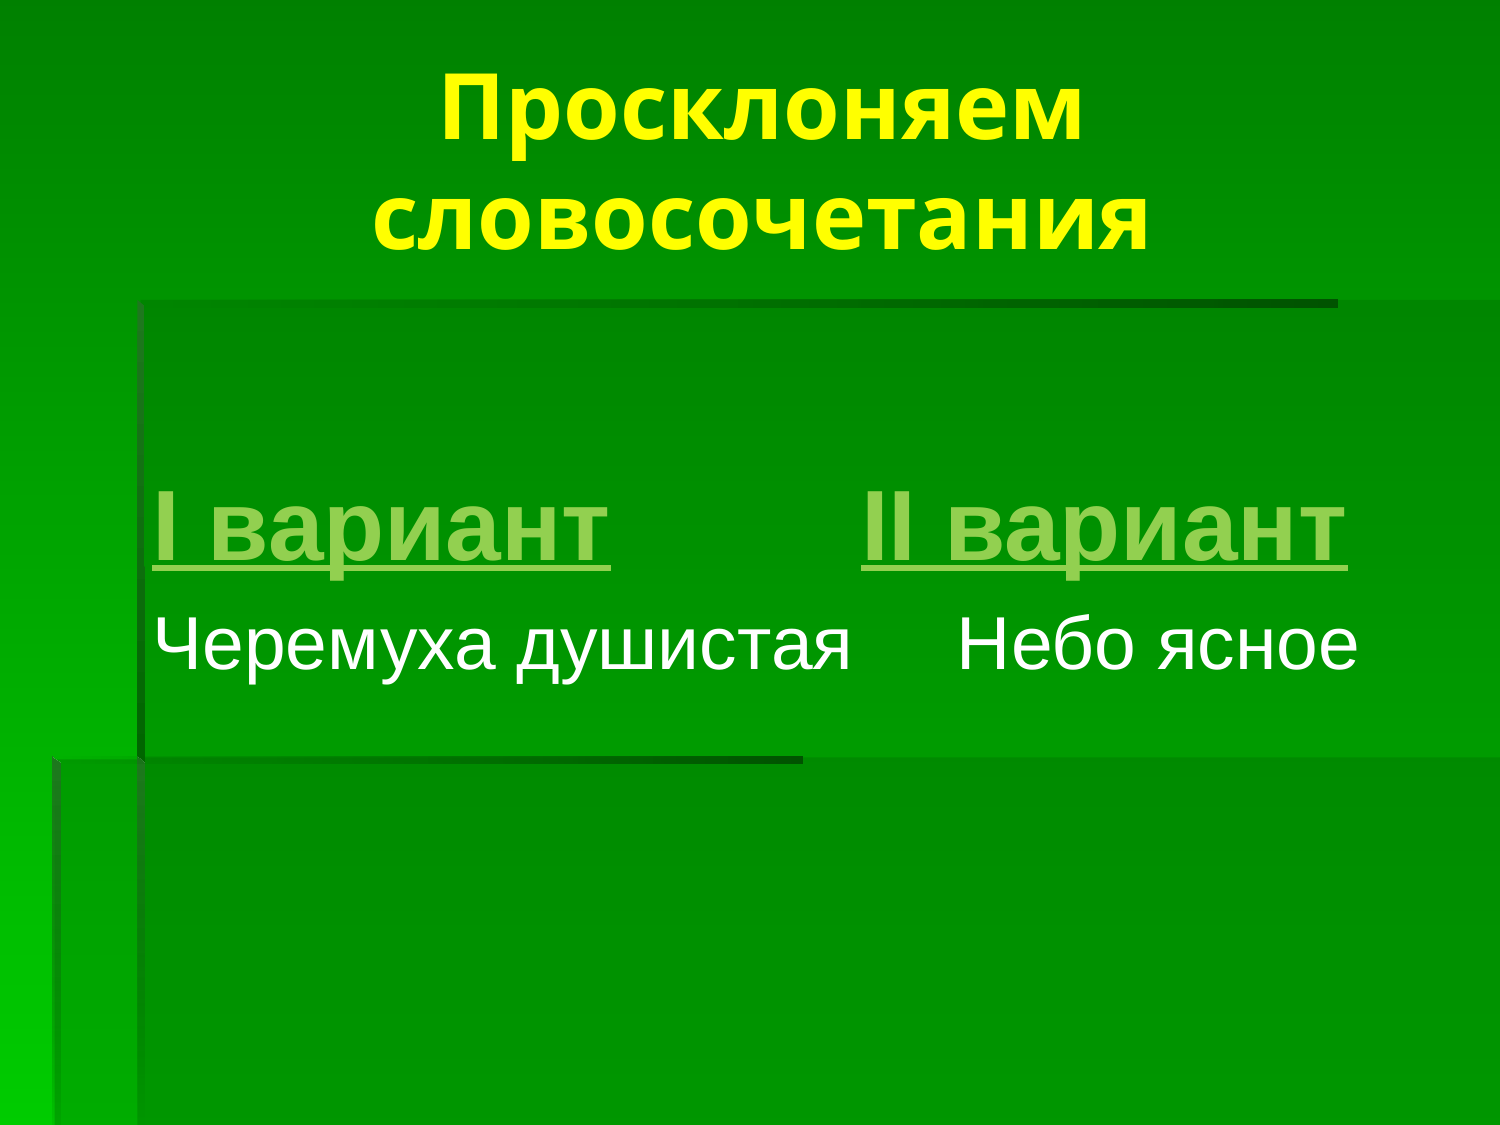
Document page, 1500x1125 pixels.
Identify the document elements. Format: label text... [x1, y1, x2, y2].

title Просклоняем словосочетания [74, 39, 1451, 276]
list I вариант II вариант Черемуха душистая Небо ясное [137, 312, 1452, 1001]
